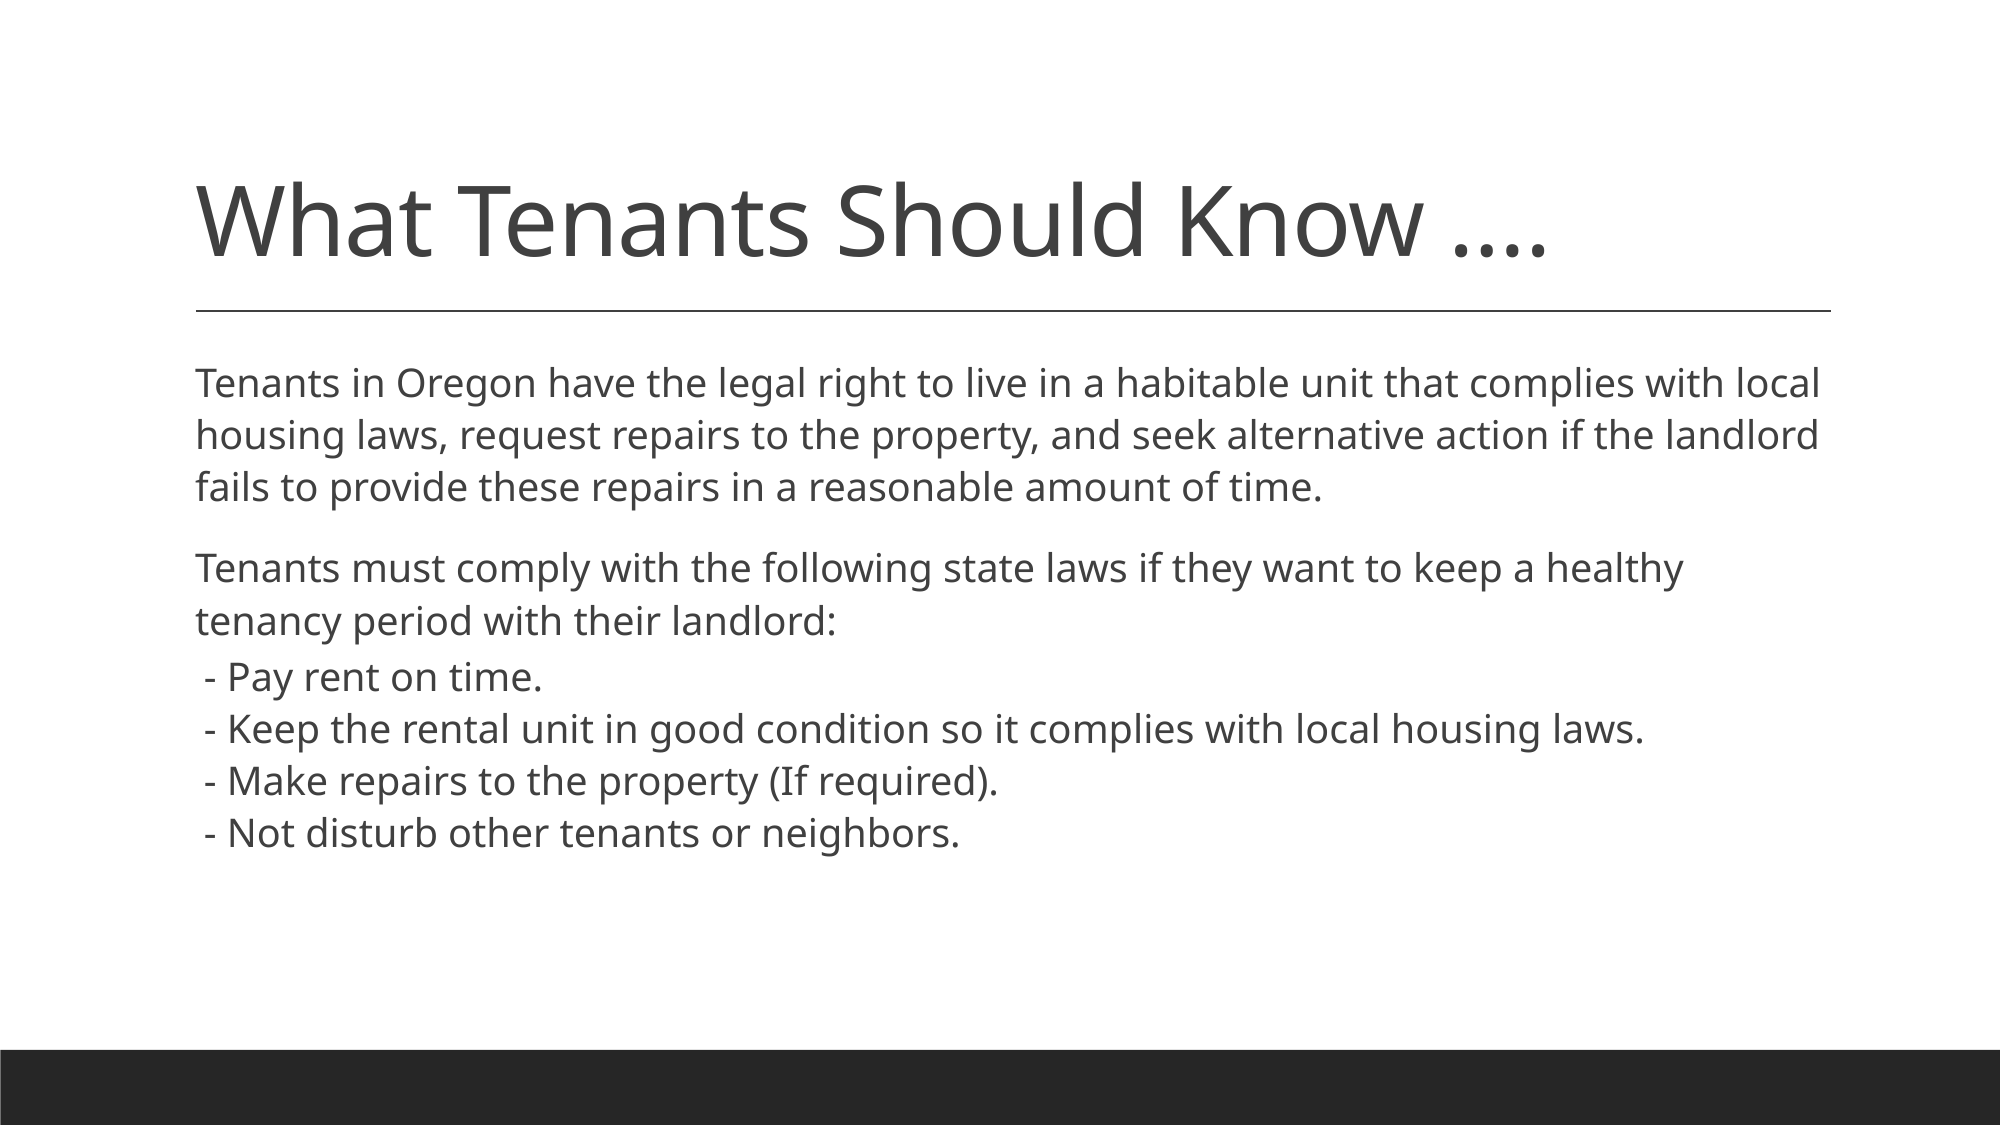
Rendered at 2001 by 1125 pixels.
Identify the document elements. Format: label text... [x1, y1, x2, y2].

list Tenants in Oregon have the legal right to live in a habitable unit that complies with local housing laws, request repairs to the property, and seek alternative action if the landlord fails to provide these repairs in a reasonable amount of time. Tenants must comply with the following state laws if they want to keep a healthy tenancy period with their landlord: - Pay rent on time. - Keep the rental unit in good condition so it complies with local housing laws. - Make repairs to the property (If required). - Not disturb other tenants or neighbors. [180, 345, 1830, 963]
title What Tenants Should Know …. [180, 47, 1830, 285]
